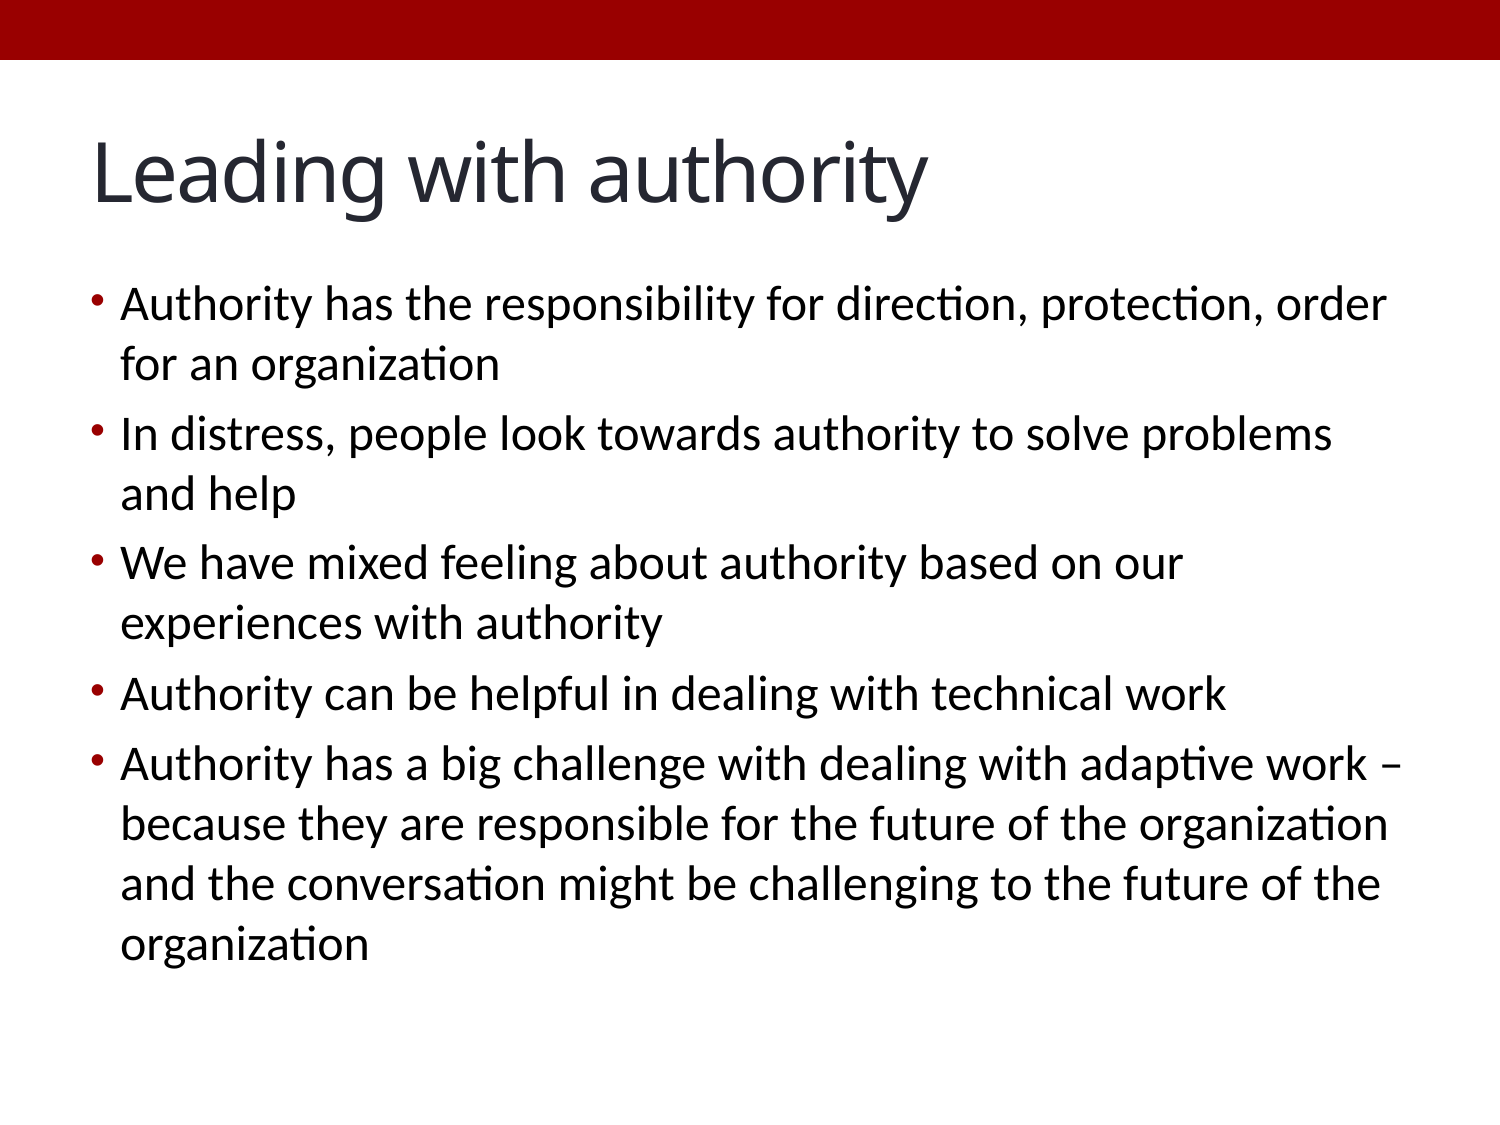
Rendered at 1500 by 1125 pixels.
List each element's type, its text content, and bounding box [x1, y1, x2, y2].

title Leading with authority [75, 87, 1425, 250]
list Authority has the responsibility for direction, protection, order for an organization In distress, people look towards authority to solve problems and help We have mixed feeling about authority based on our experiences with authority Authority can be helpful in dealing with technical work Authority has a big challenge with dealing with adaptive work – because they are responsible for the future of the organization and the conversation might be challenging to the future of the organization [75, 262, 1425, 1063]
